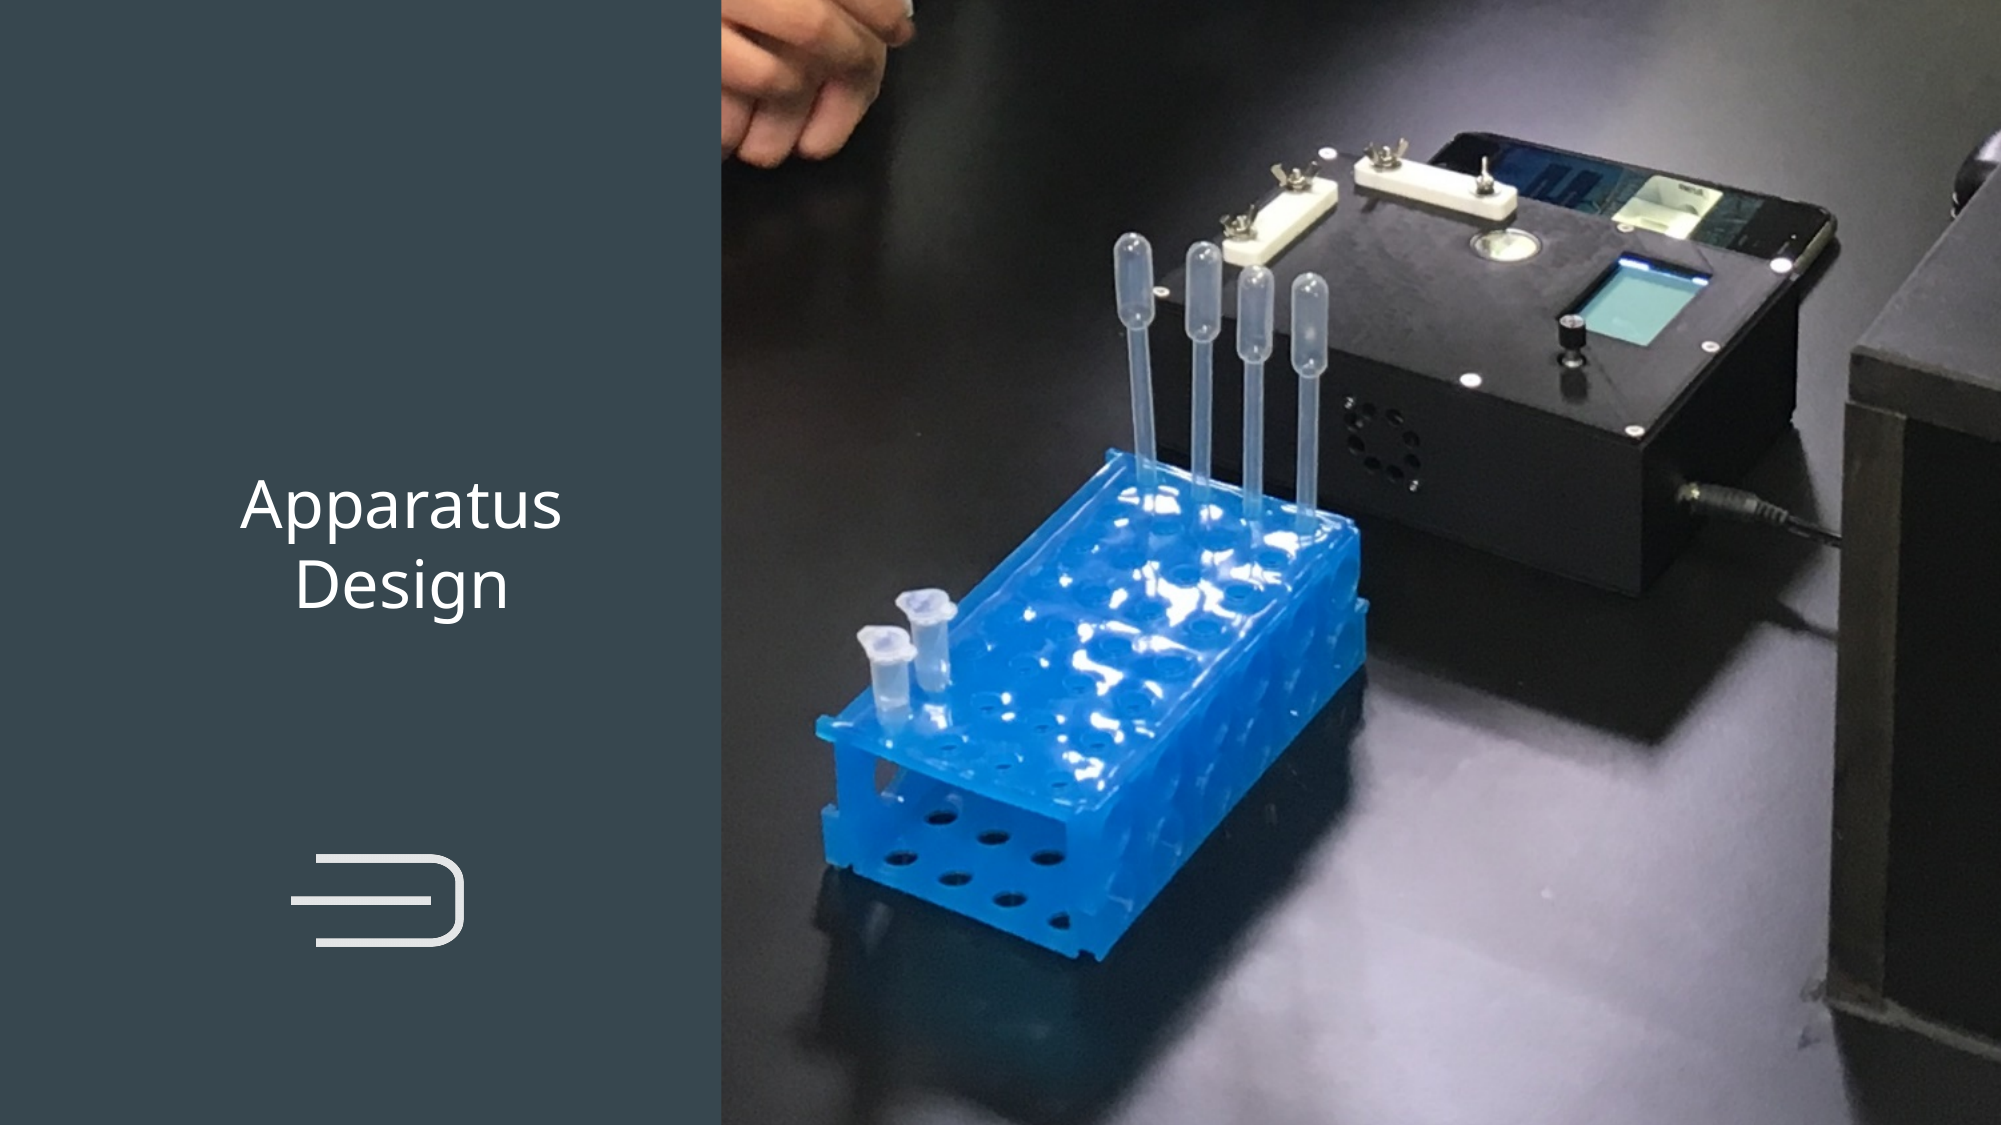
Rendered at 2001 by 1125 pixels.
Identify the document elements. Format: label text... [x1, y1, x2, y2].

text_box Apparatus Design [148, 454, 656, 630]
picture [0, 0, 2001, 1125]
